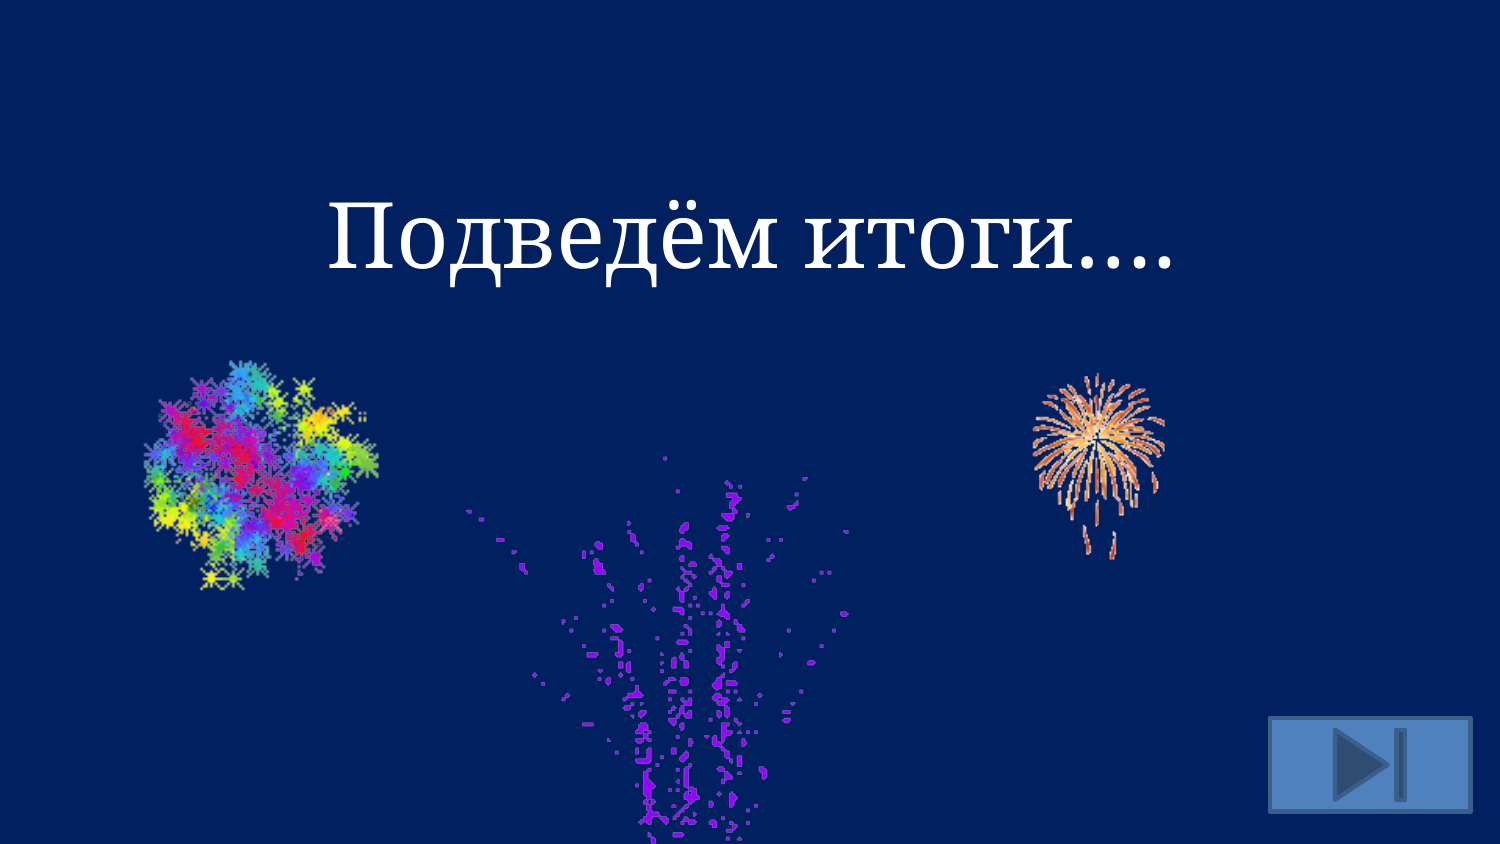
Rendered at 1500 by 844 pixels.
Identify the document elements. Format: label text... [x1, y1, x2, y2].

title Подведём итоги…. [635, 161, 756, 266]
picture [0, 0, 1437, 844]
text_box [1443, 716, 1473, 814]
